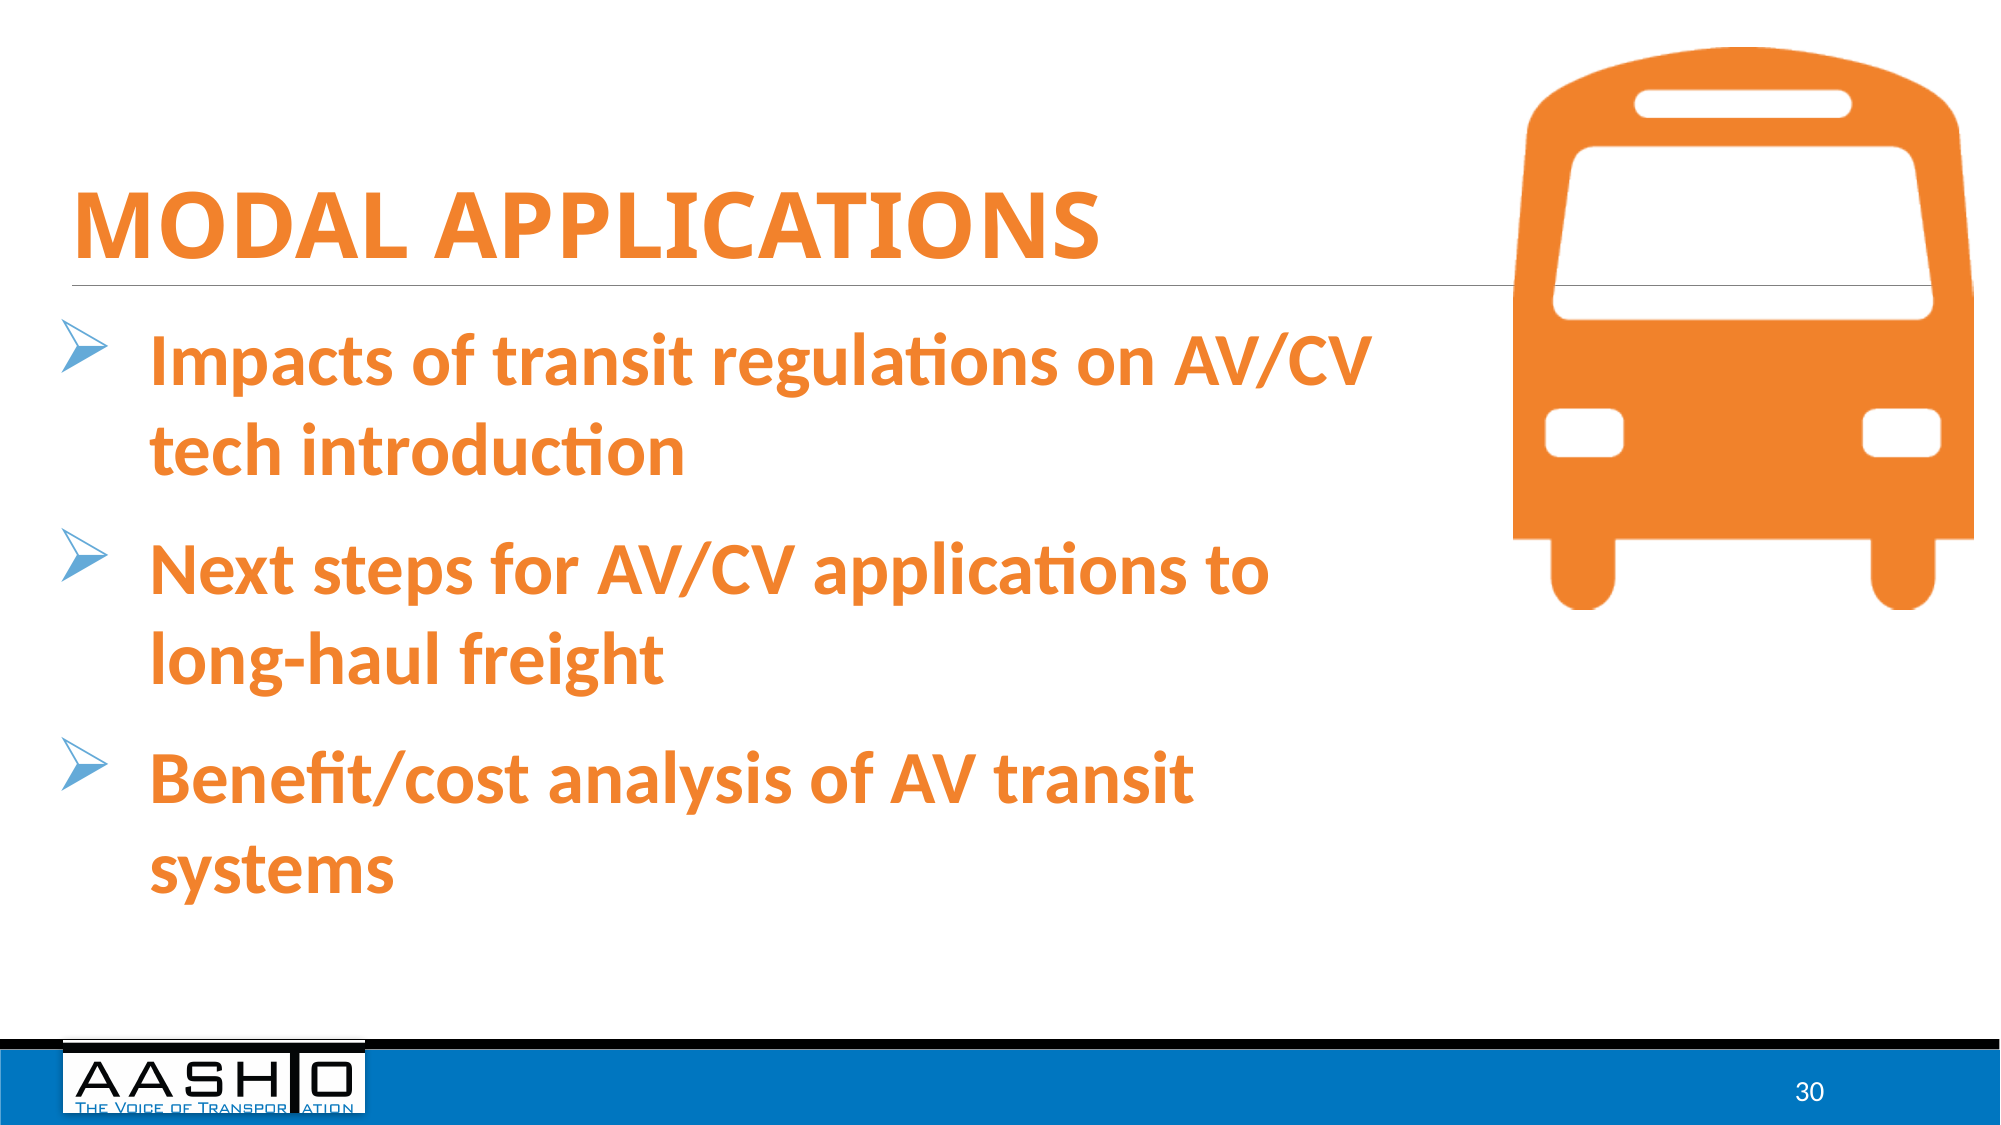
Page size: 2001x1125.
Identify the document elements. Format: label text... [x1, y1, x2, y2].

text_box 30 [1624, 1059, 1840, 1120]
list Impacts of transit regulations on AV/CV tech introduction Next steps for AV/CV applications to long-haul freight Benefit/cost analysis of AV transit systems [55, 302, 1445, 963]
title MODAL APPLICATIONS [55, 47, 1511, 285]
picture [1513, 46, 1974, 610]
picture [63, 1040, 365, 1113]
